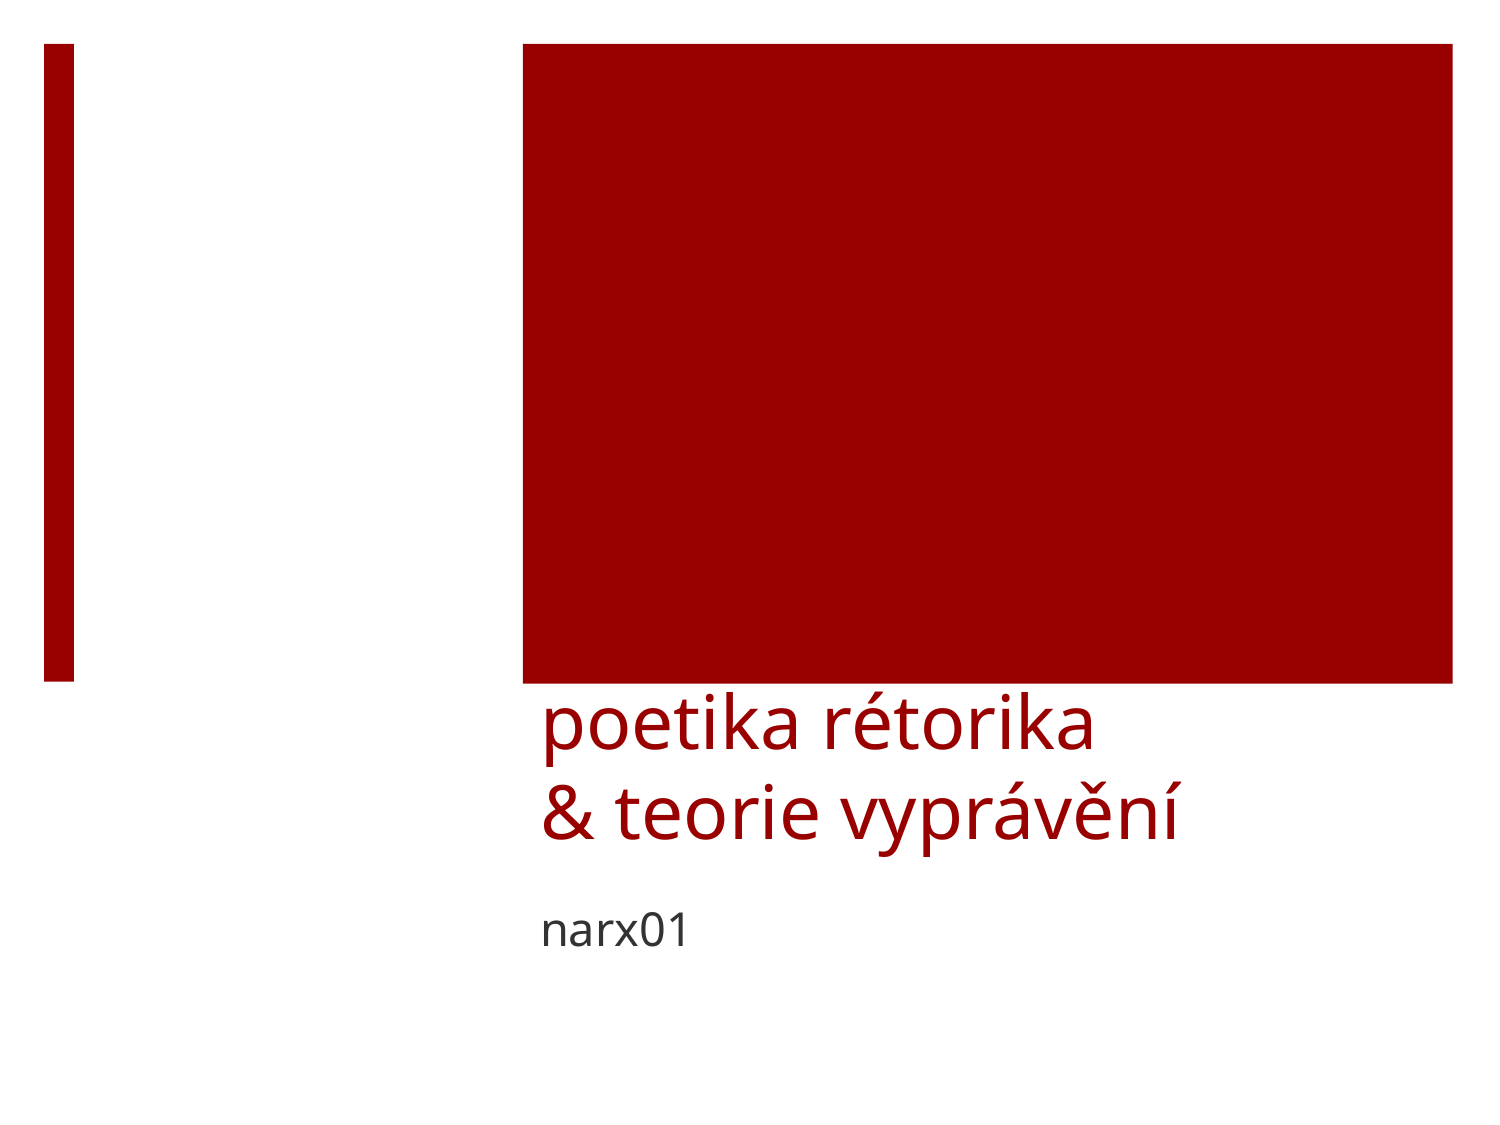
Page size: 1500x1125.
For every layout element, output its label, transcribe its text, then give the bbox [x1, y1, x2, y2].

subtitle narx01 [525, 862, 1421, 965]
title poetika rétorika & teorie vyprávění [525, 690, 1421, 862]
